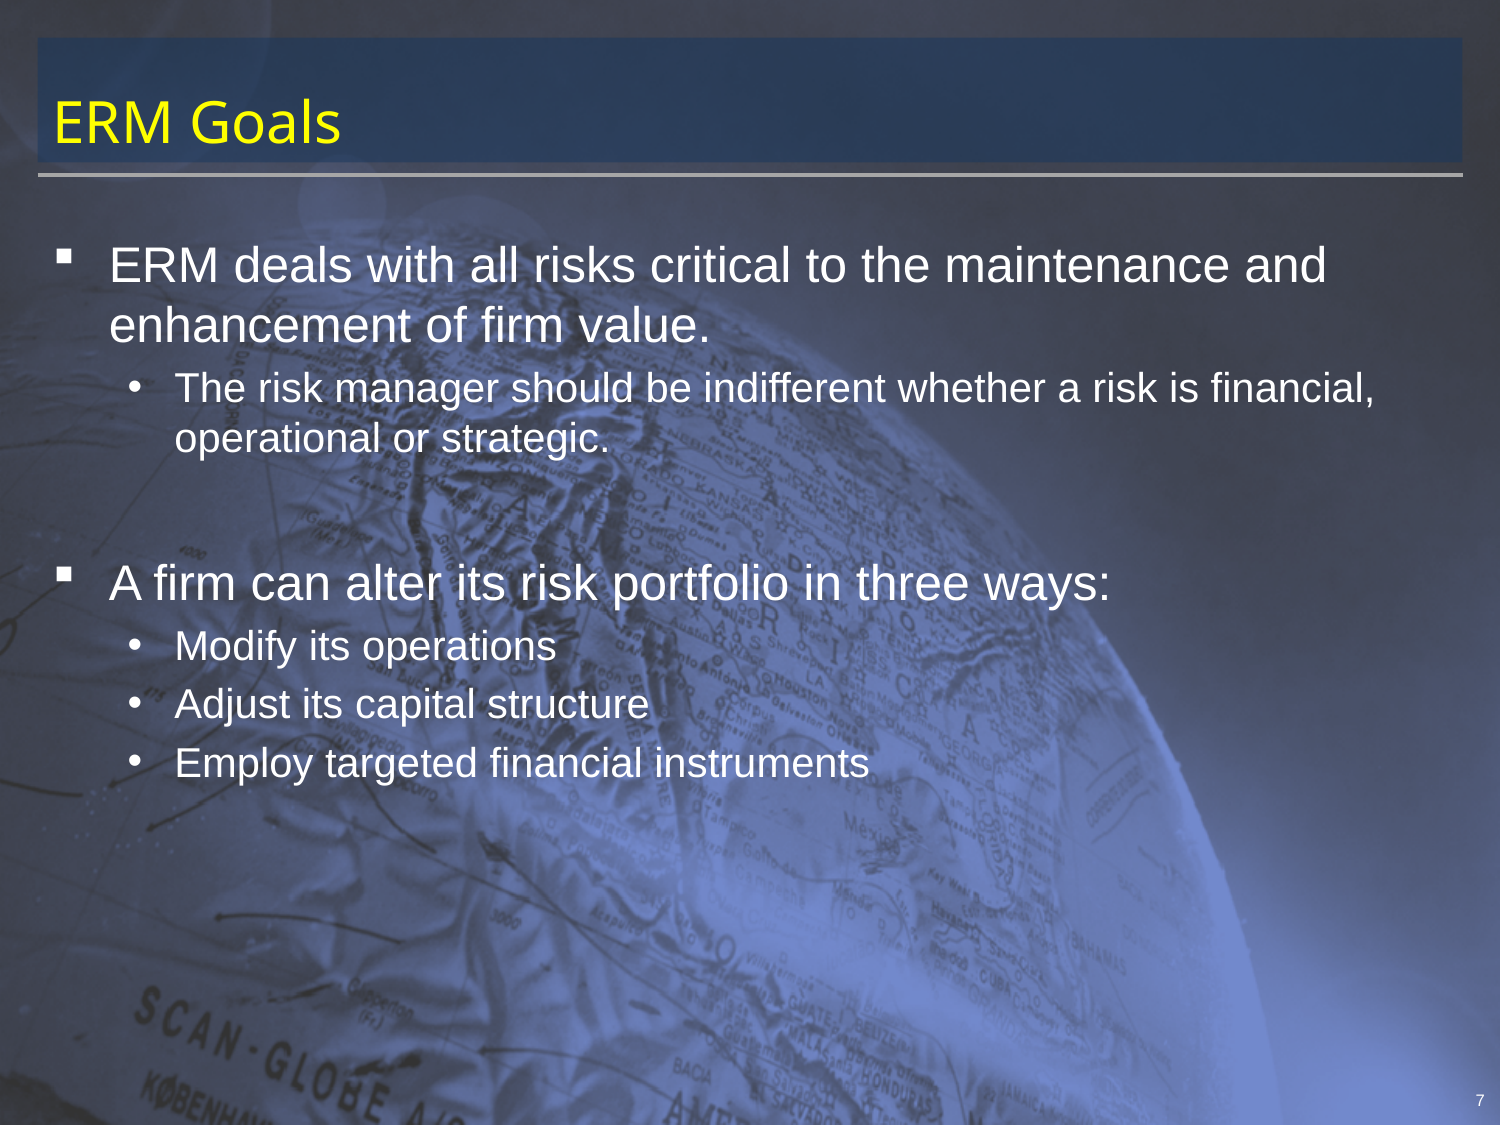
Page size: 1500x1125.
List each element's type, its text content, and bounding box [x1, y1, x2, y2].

list ERM deals with all risks critical to the maintenance and enhancement of firm value. The risk manager should be indifferent whether a risk is financial, operational or strategic. A firm can alter its risk portfolio in three ways: Modify its operations Adjust its capital structure Employ targeted financial instruments [37, 224, 1463, 1025]
title ERM Goals [37, 37, 1463, 163]
picture [0, 0, 1500, 1125]
slide_number 7 [1350, 1087, 1500, 1113]
